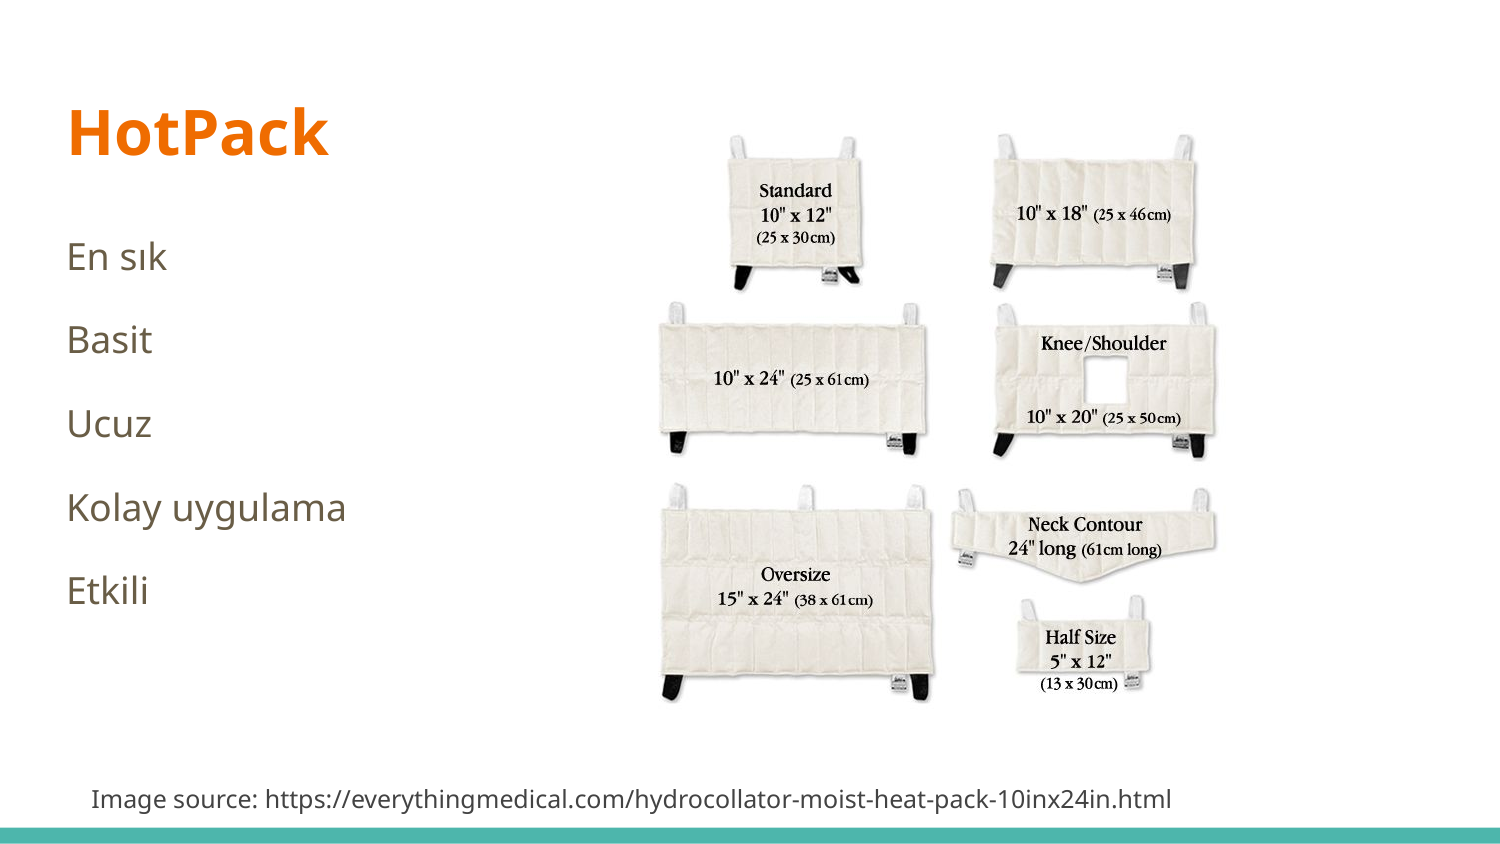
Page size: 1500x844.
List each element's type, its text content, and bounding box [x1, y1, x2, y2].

list En sık Basit Ucuz Kolay uygulama Etkili [51, 207, 1449, 750]
picture [642, 126, 1233, 717]
title HotPack [51, 72, 1449, 189]
text_box Image source: https://everythingmedical.com/hydrocollator-moist-heat-pack-10inx24in.html [76, 768, 1424, 829]
